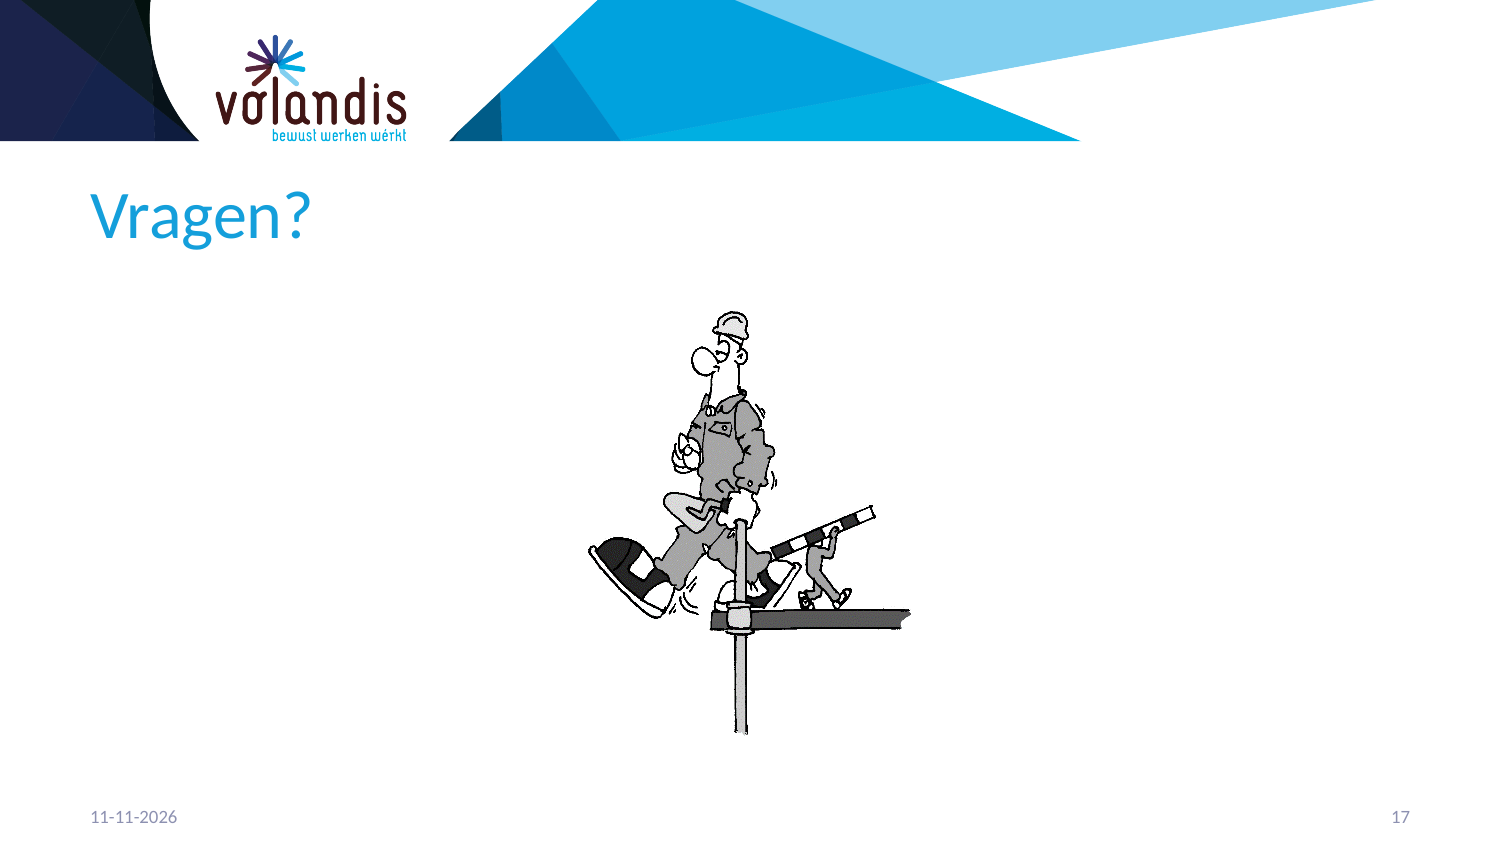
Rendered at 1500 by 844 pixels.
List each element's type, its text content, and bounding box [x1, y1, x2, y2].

slide_number 18 [1074, 782, 1425, 827]
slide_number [75, 782, 425, 827]
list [570, 291, 930, 754]
title Vragen? [75, 162, 1425, 253]
picture [0, 0, 1500, 844]
